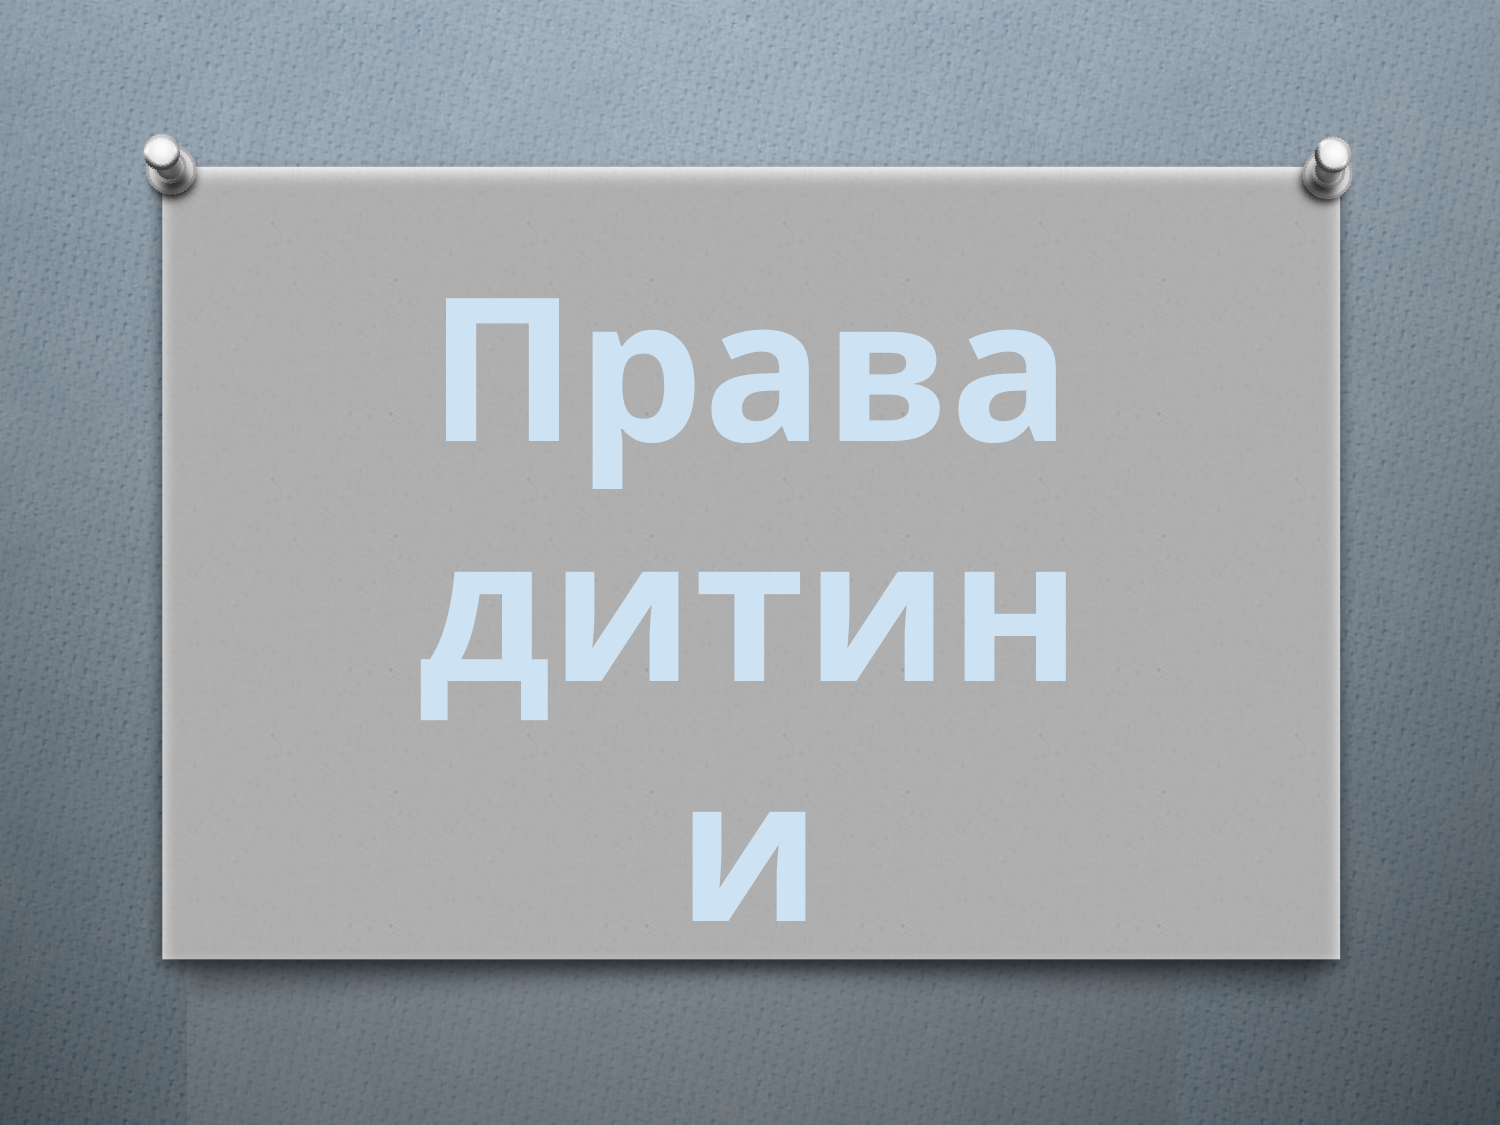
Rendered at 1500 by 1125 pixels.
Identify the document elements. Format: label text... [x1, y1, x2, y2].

picture [1274, 109, 1396, 230]
picture [112, 100, 235, 224]
text_box Права дитини [342, 234, 1157, 970]
